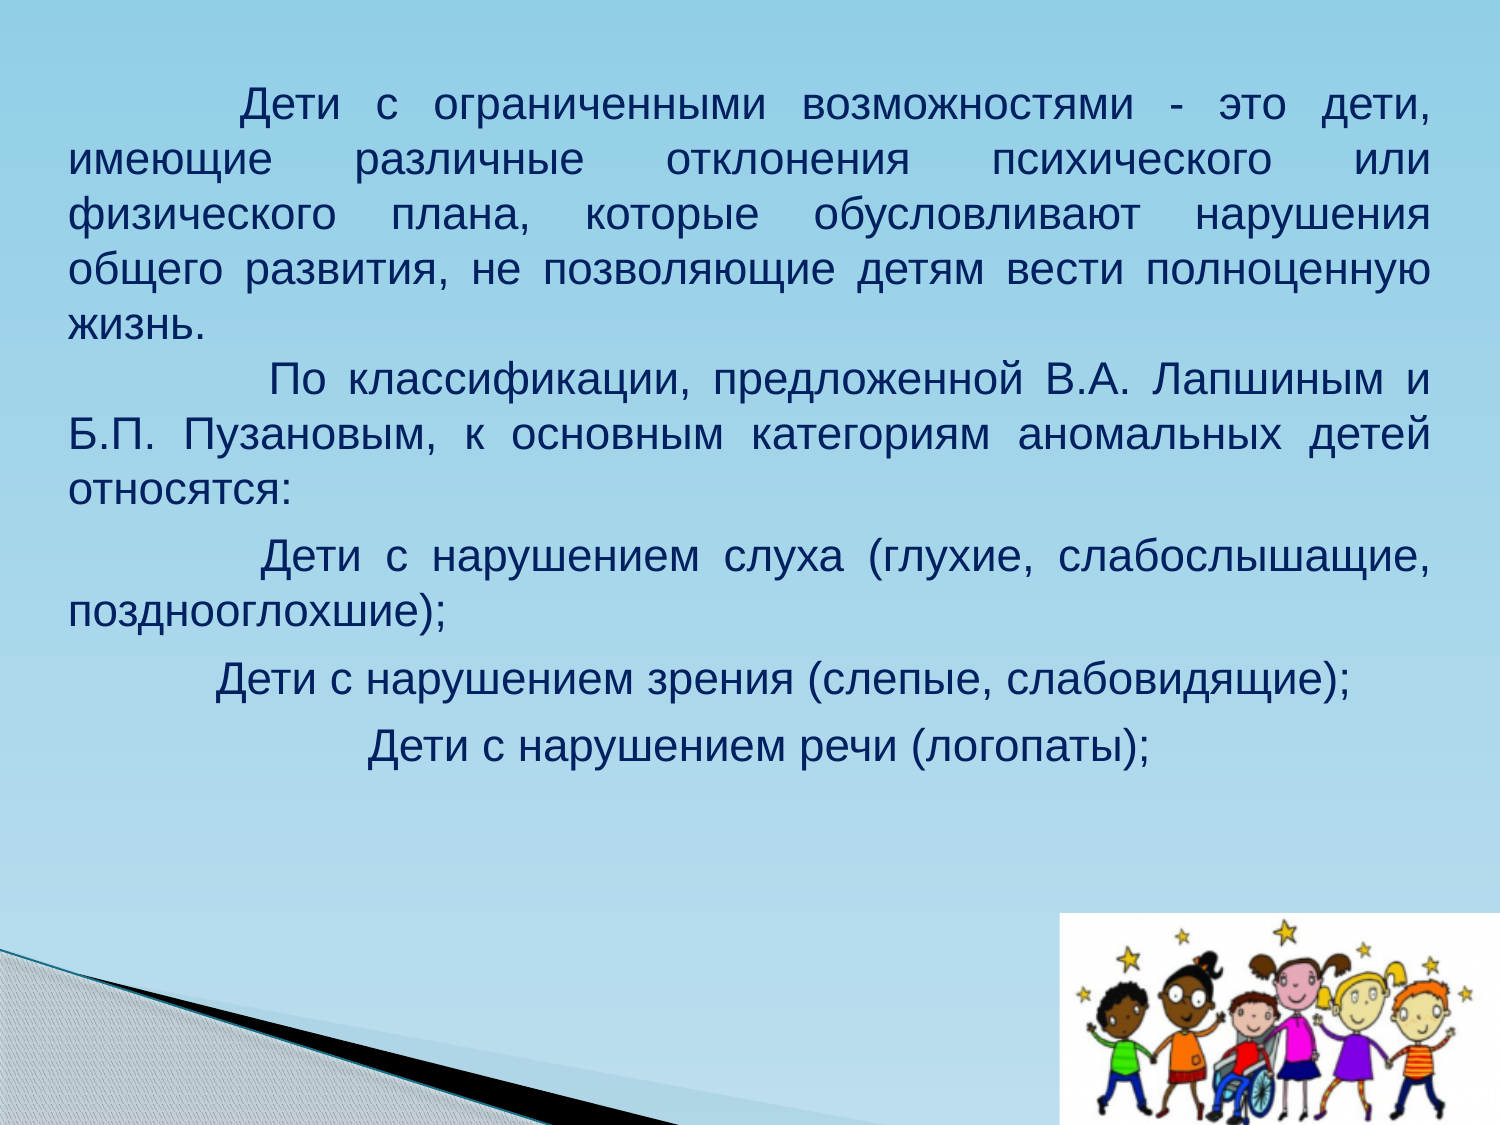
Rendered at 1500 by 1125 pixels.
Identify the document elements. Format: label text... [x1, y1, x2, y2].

picture [1059, 913, 1500, 1125]
text_box Дети с ограниченными возможностями - это дети, имеющие различные отклонения психического или физического плана, которые обусловливают нарушения общего развития, не позволяющие детям вести полноценную жизнь. По классификации, предложенной В.А. Лапшиным и Б.П. Пузановым, к основным категориям аномальных детей относятся: Дети с нарушением слуха (глухие, слабослышащие, позднооглохшие); Дети с нарушением зрения (слепые, слабовидящие); Дети с нарушением речи (логопаты); [53, 66, 1447, 779]
